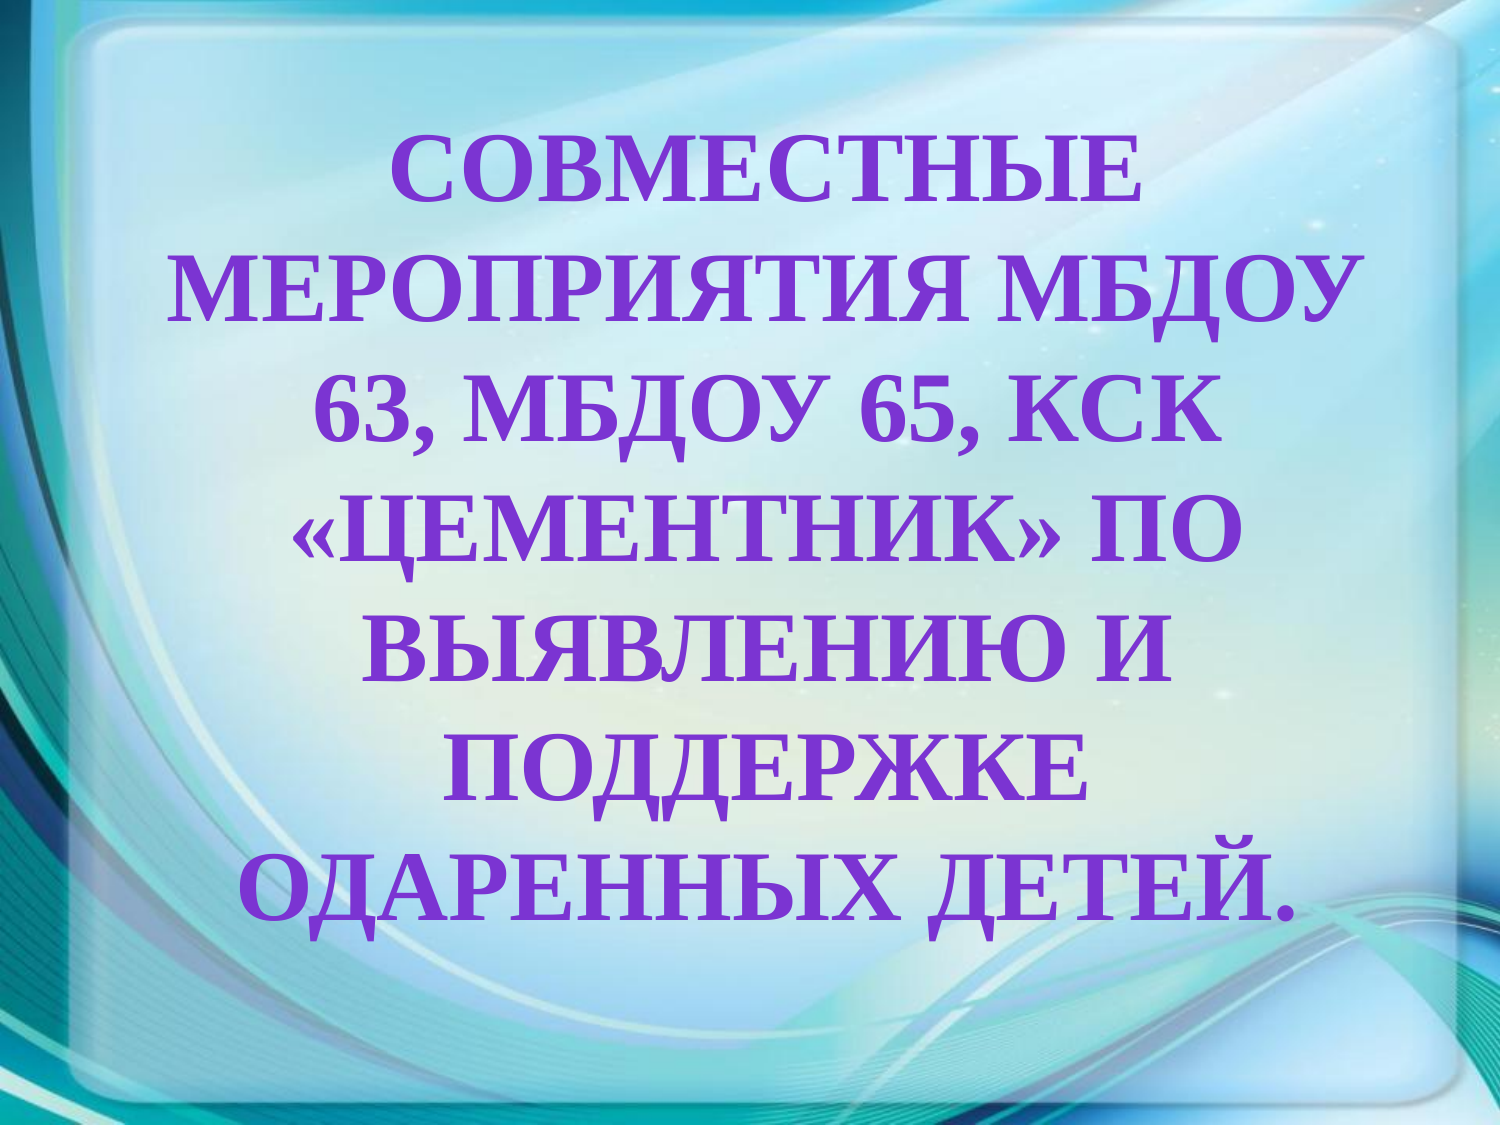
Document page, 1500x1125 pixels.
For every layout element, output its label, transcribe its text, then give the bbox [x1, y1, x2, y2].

picture [0, 0, 1500, 1125]
text_box Совместные мероприятия МБДОУ 63, МБДОУ 65, КСК «Цементник» по выявлению и поддержке одаренных детей. [140, 93, 1395, 949]
